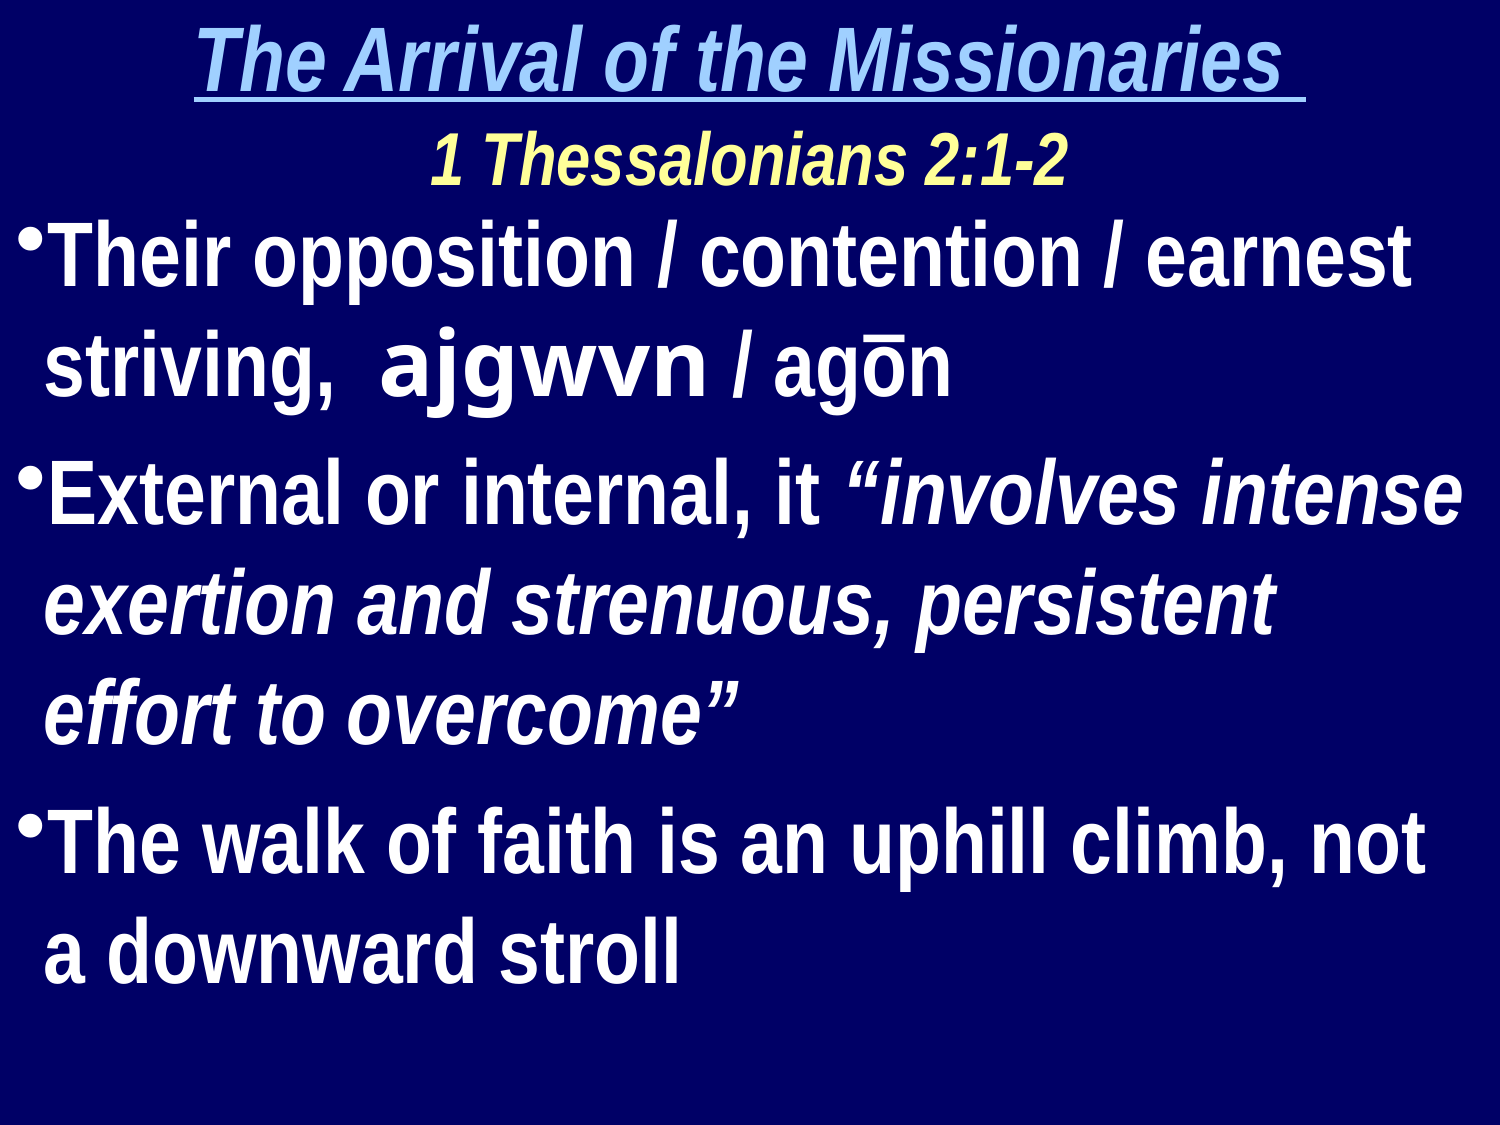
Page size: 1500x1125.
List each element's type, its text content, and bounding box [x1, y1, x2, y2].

title The Arrival of the Missionaries 1 Thessalonians 2:1-2 [0, 0, 1500, 187]
list Their opposition / contention / earnest striving, ajgwvn / agōn External or internal, it “involves intense exertion and strenuous, persistent effort to overcome” The walk of faith is an uphill climb, not a downward stroll [0, 187, 1500, 1125]
